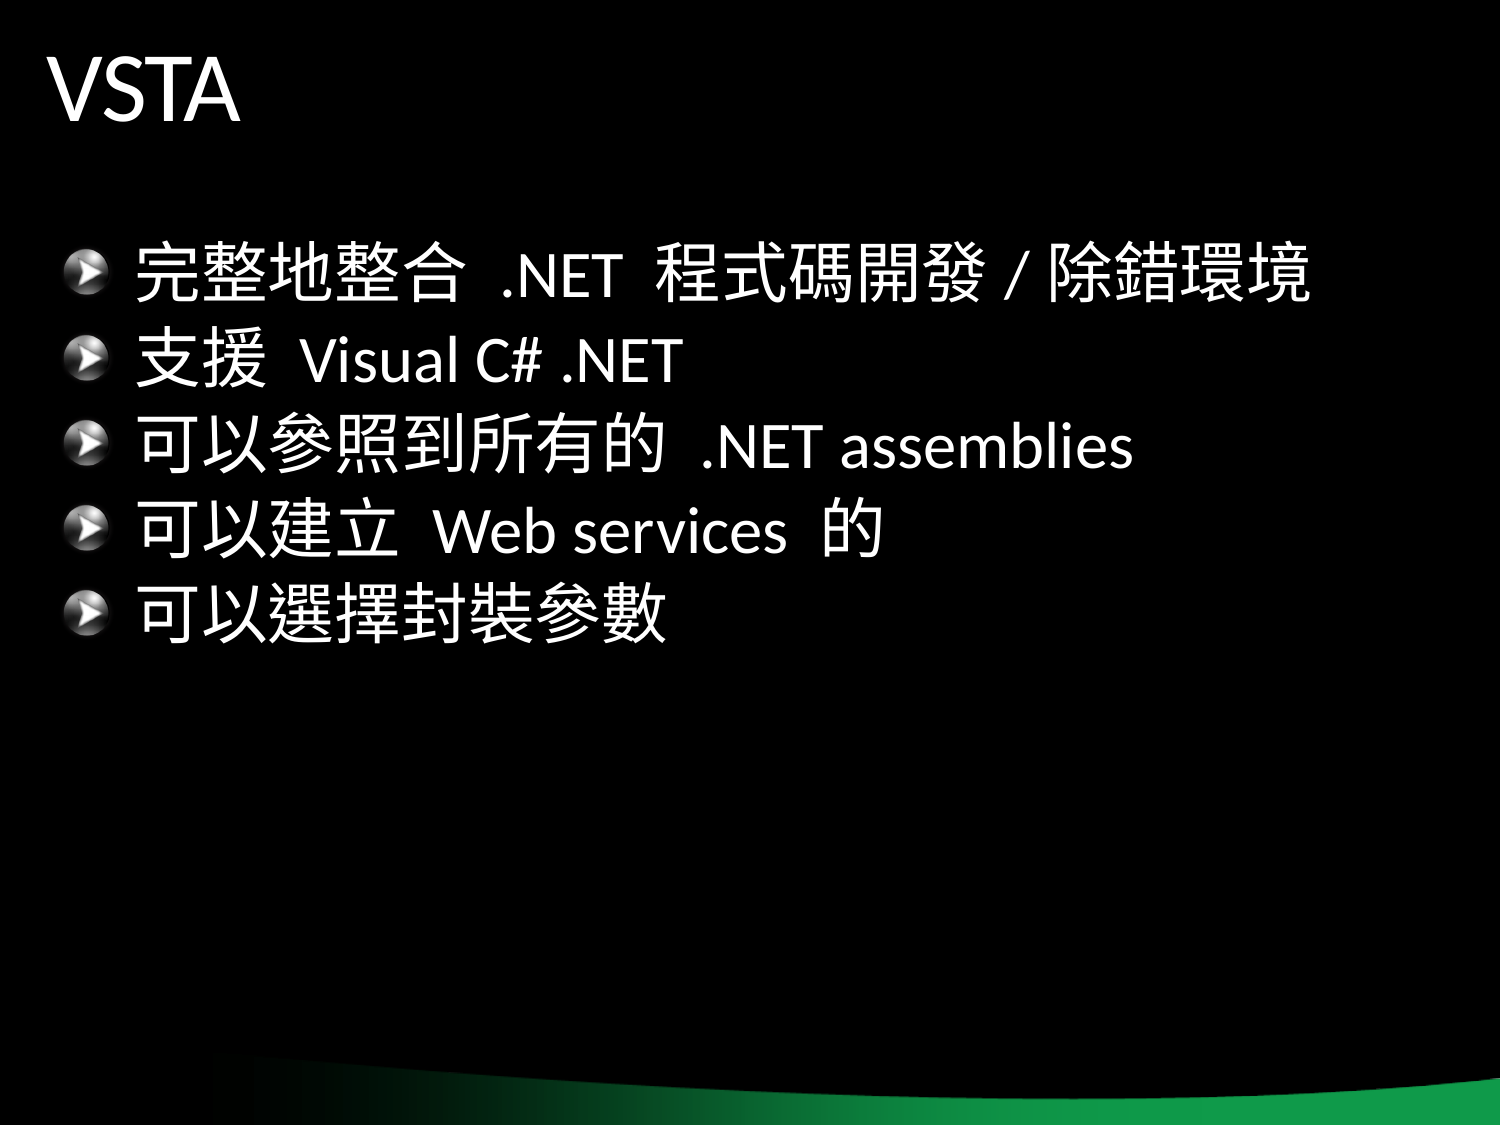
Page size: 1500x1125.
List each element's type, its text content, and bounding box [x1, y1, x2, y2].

picture [0, 0, 1500, 1125]
title VSTA [46, 35, 1316, 145]
list 完整地整合 .NET 程式碼開發/除錯環境 支援 Visual C# .NET 可以參照到所有的 .NET assemblies 可以建立 Web services 的 可以選擇封裝參數 [58, 239, 1326, 878]
